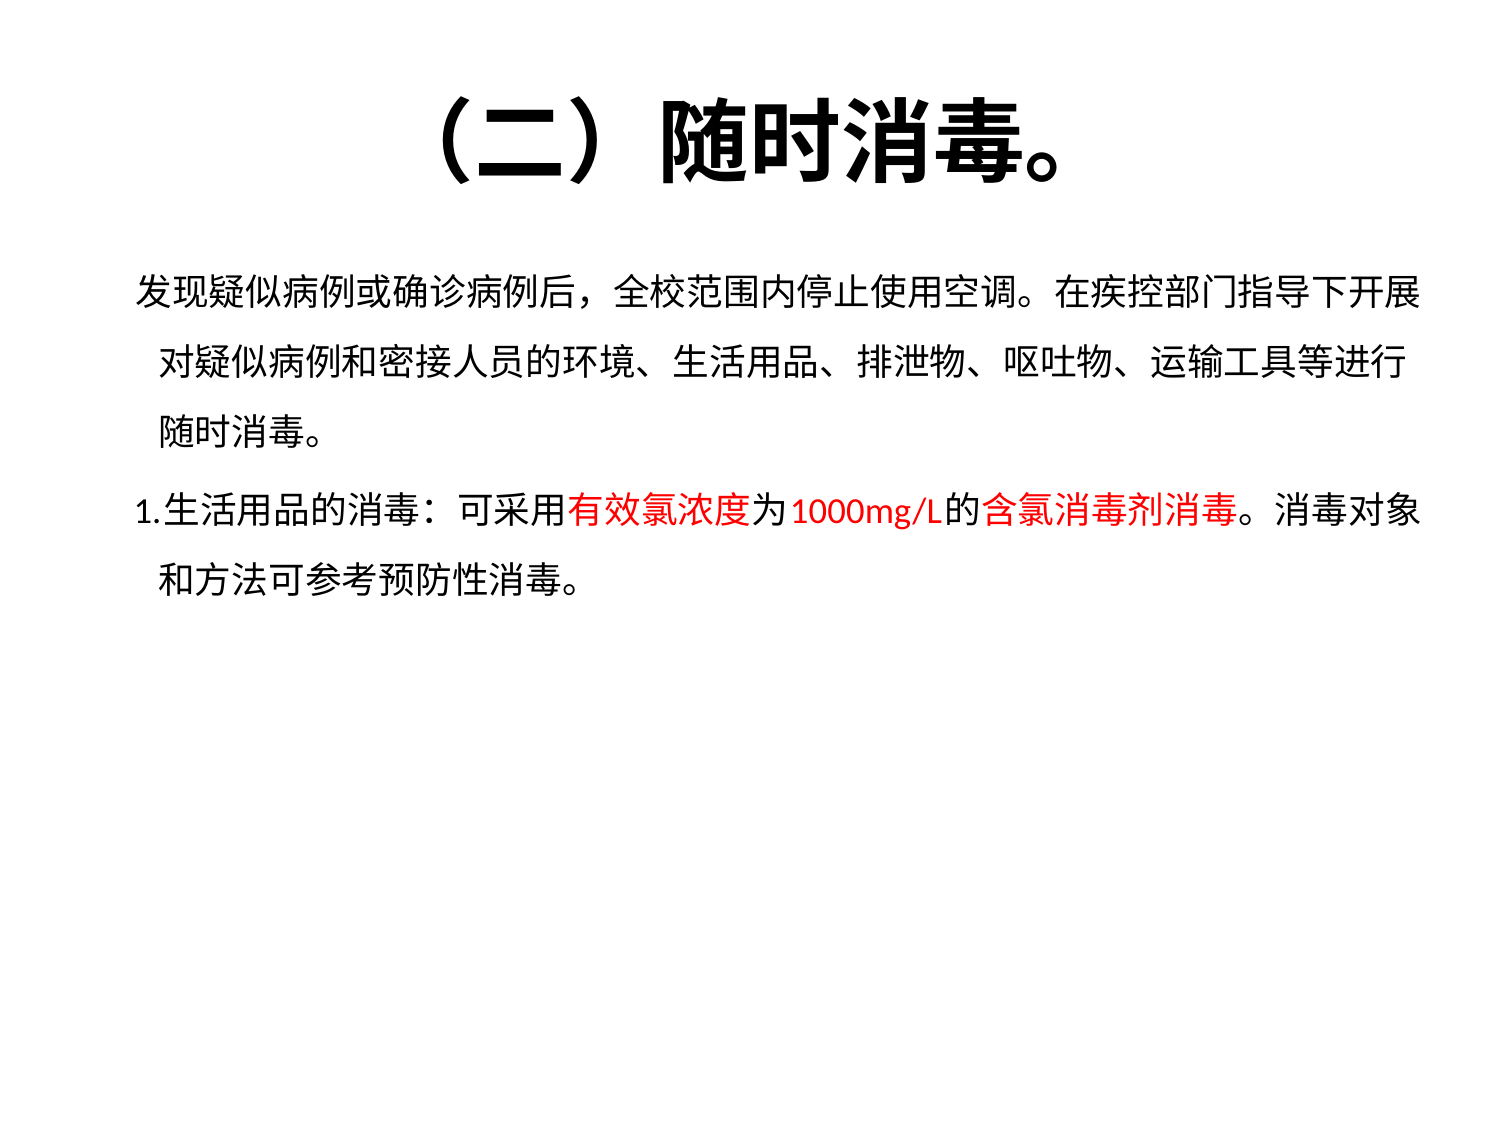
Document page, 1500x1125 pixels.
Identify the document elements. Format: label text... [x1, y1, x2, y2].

list 发现疑似病例或确诊病例后，全校范围内停止使用空调。在疾控部门指导下开展对疑似病例和密接人员的环境、生活用品、排泄物、呕吐物、运输工具等进行随时消毒。 1.生活用品的消毒：可采用有效氯浓度为1000mg/L的含氯消毒剂消毒。消毒对象和方法可参考预防性消毒。 [93, 234, 1444, 977]
title （二）随时消毒。 [75, 45, 1425, 233]
